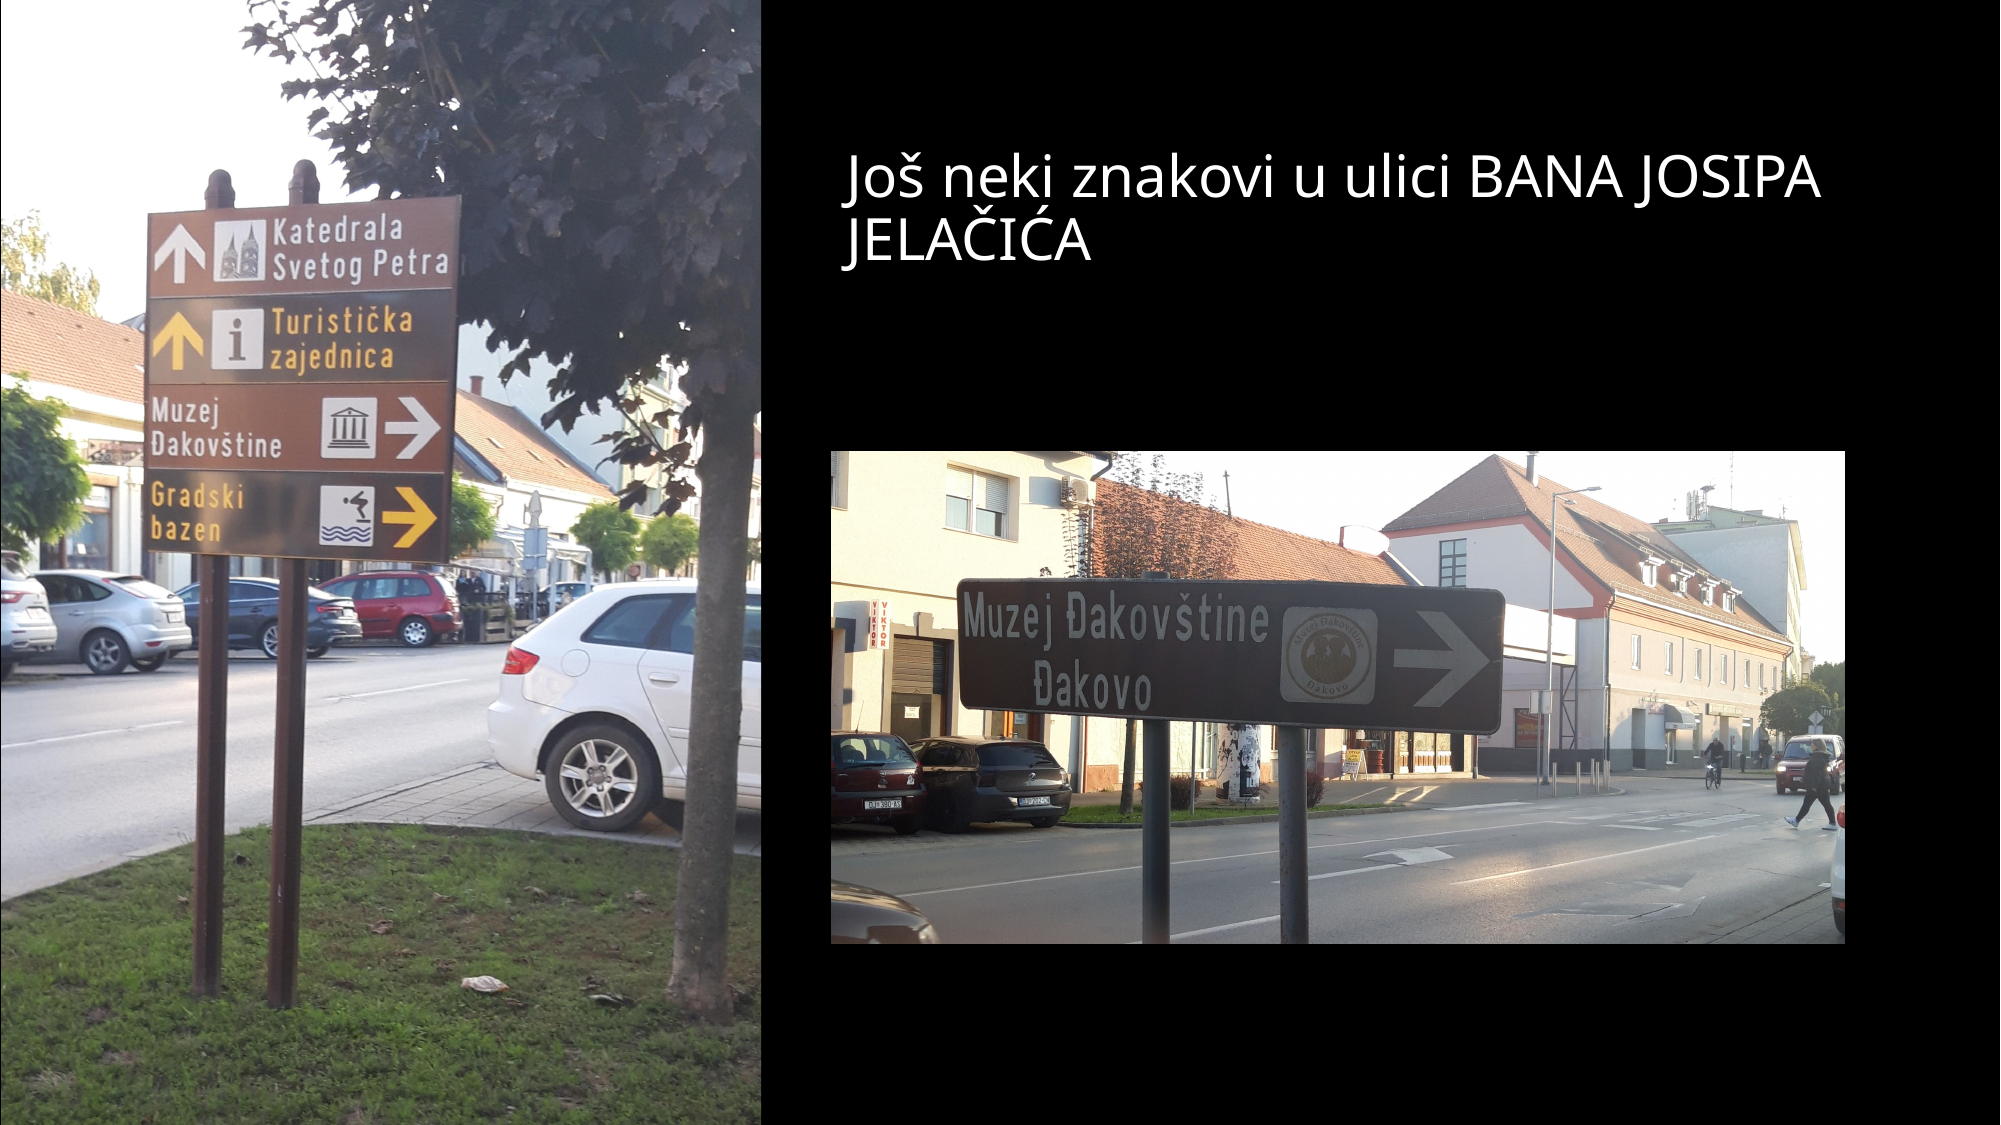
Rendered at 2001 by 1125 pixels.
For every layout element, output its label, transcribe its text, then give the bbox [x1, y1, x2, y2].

title Još neki znakovi u ulici BANA JOSIPA JELAČIĆA [831, 59, 1845, 360]
picture [0, 1, 943, 1125]
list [831, 451, 1845, 944]
